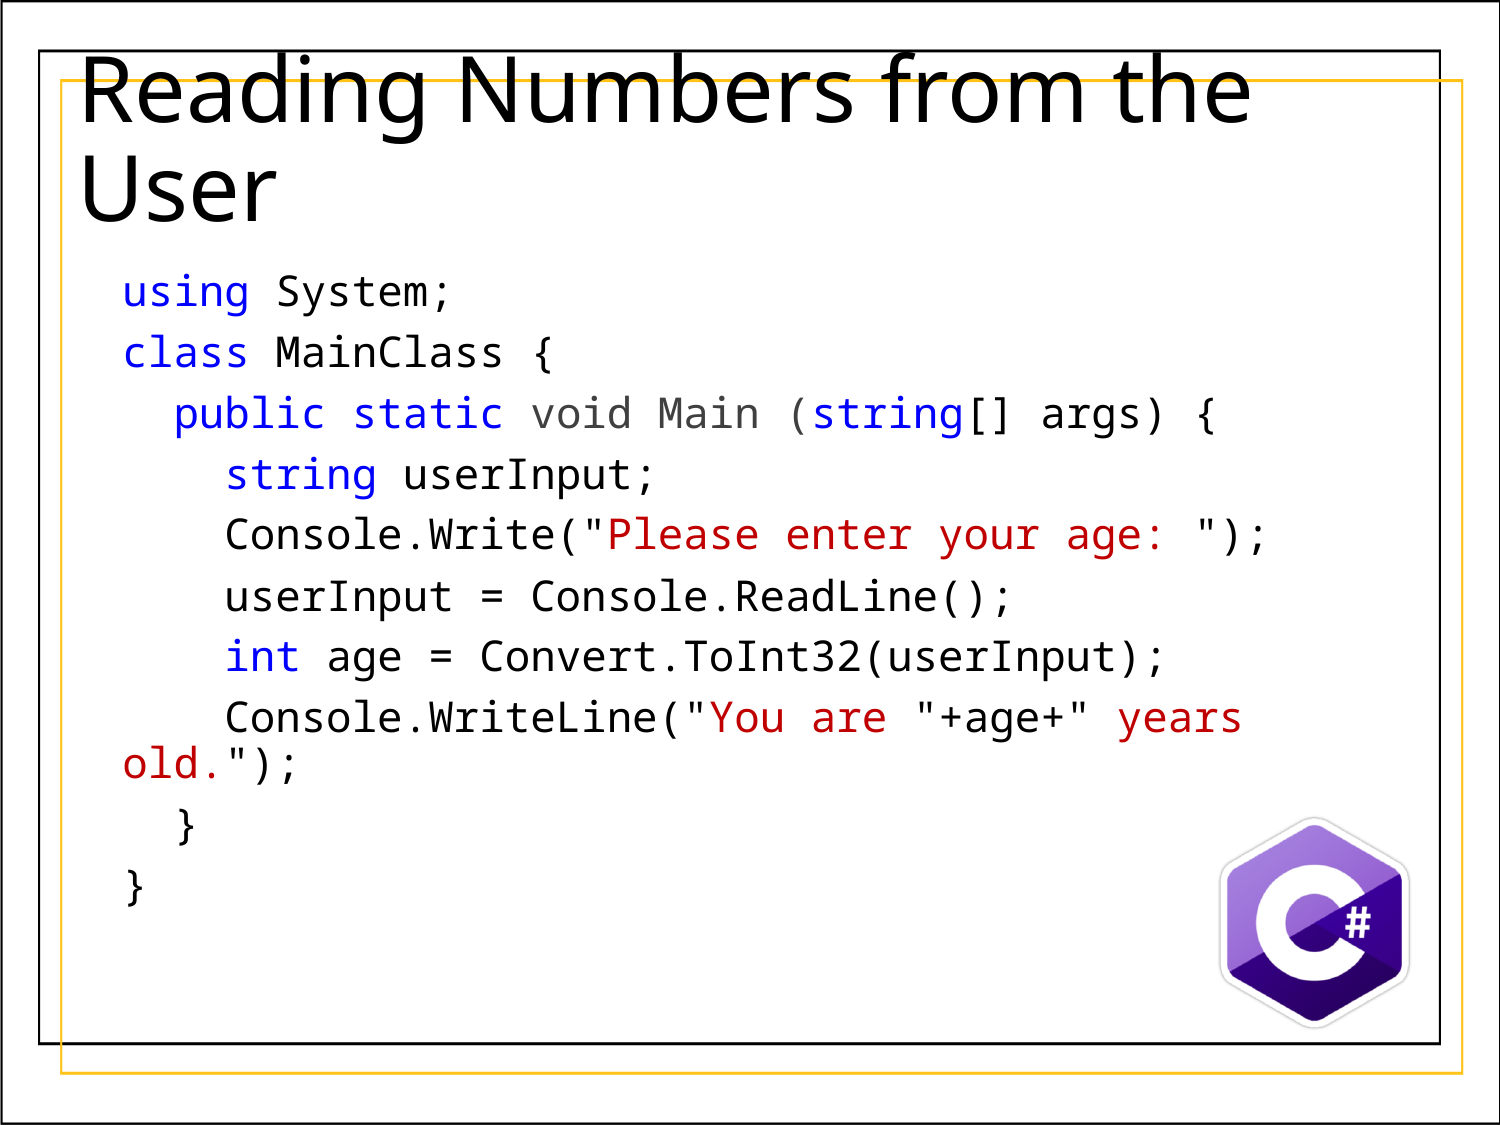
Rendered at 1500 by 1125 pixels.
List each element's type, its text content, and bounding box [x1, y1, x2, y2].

title Reading Numbers from the User [62, 47, 1373, 238]
text_box [1077, 923, 1428, 1039]
list using System; class MainClass { public static void Main (string[] args) { string userInput; Console.Write("Please enter your age: "); userInput = Console.ReadLine(); int age = Convert.ToInt32(userInput); Console.WriteLine("You are "+age+" years old."); } } [92, 262, 1393, 923]
picture [0, 0, 1500, 1125]
